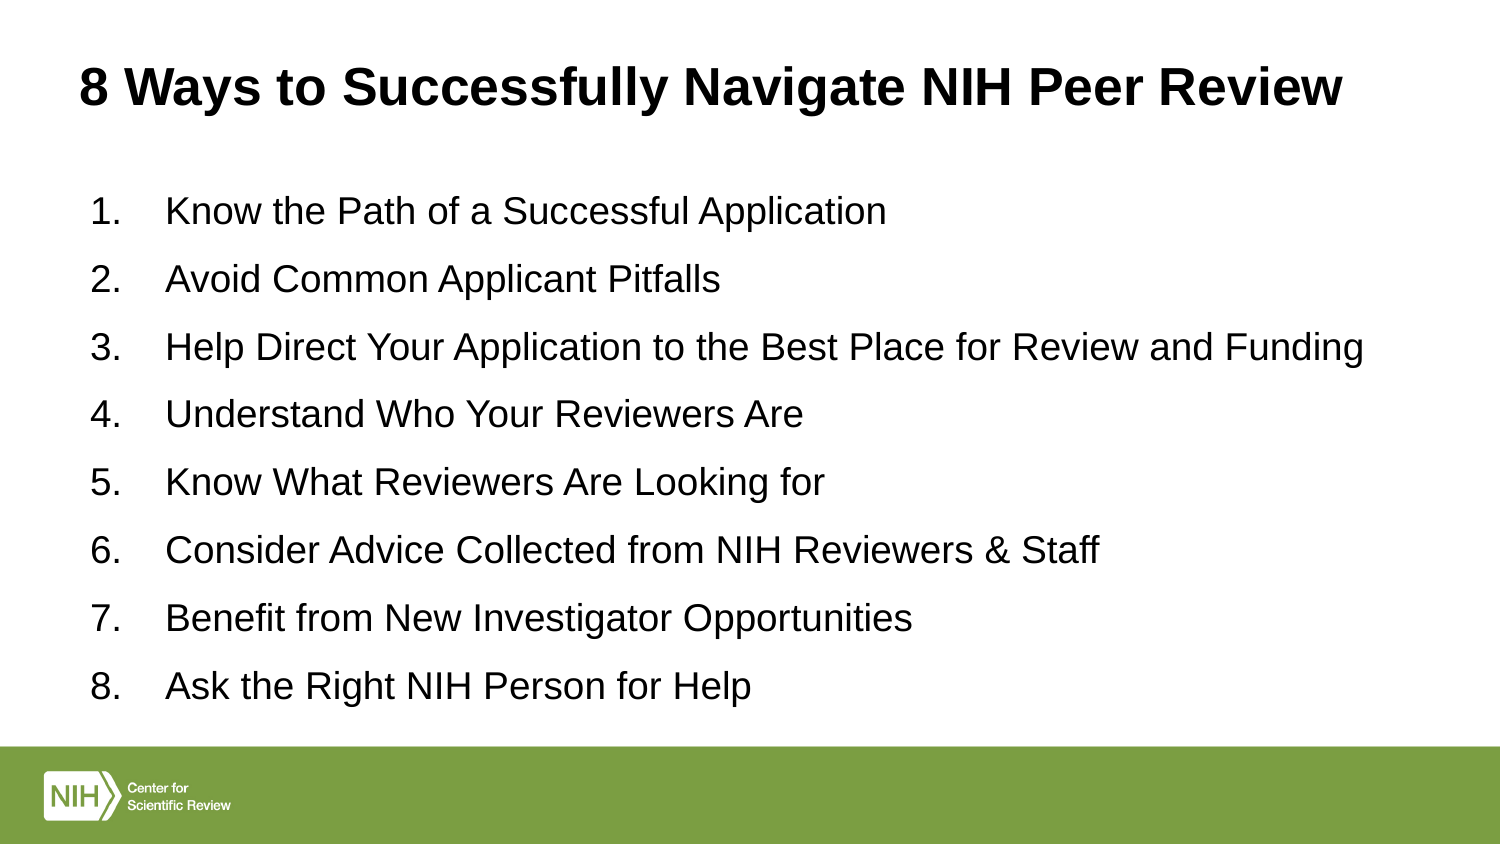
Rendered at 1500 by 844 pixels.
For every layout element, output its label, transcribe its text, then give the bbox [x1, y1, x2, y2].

title 8 Ways to Successfully Navigate NIH Peer Review [50, 37, 1400, 132]
list Know the Path of a Successful Application Avoid Common Applicant Pitfalls Help Direct Your Application to the Best Place for Review and Funding Understand Who Your Reviewers Are Know What Reviewers Are Looking for Consider Advice Collected from NIH Reviewers & Staff Benefit from New Investigator Opportunities Ask the Right NIH Person for Help [75, 178, 1425, 722]
picture [0, 0, 1500, 844]
